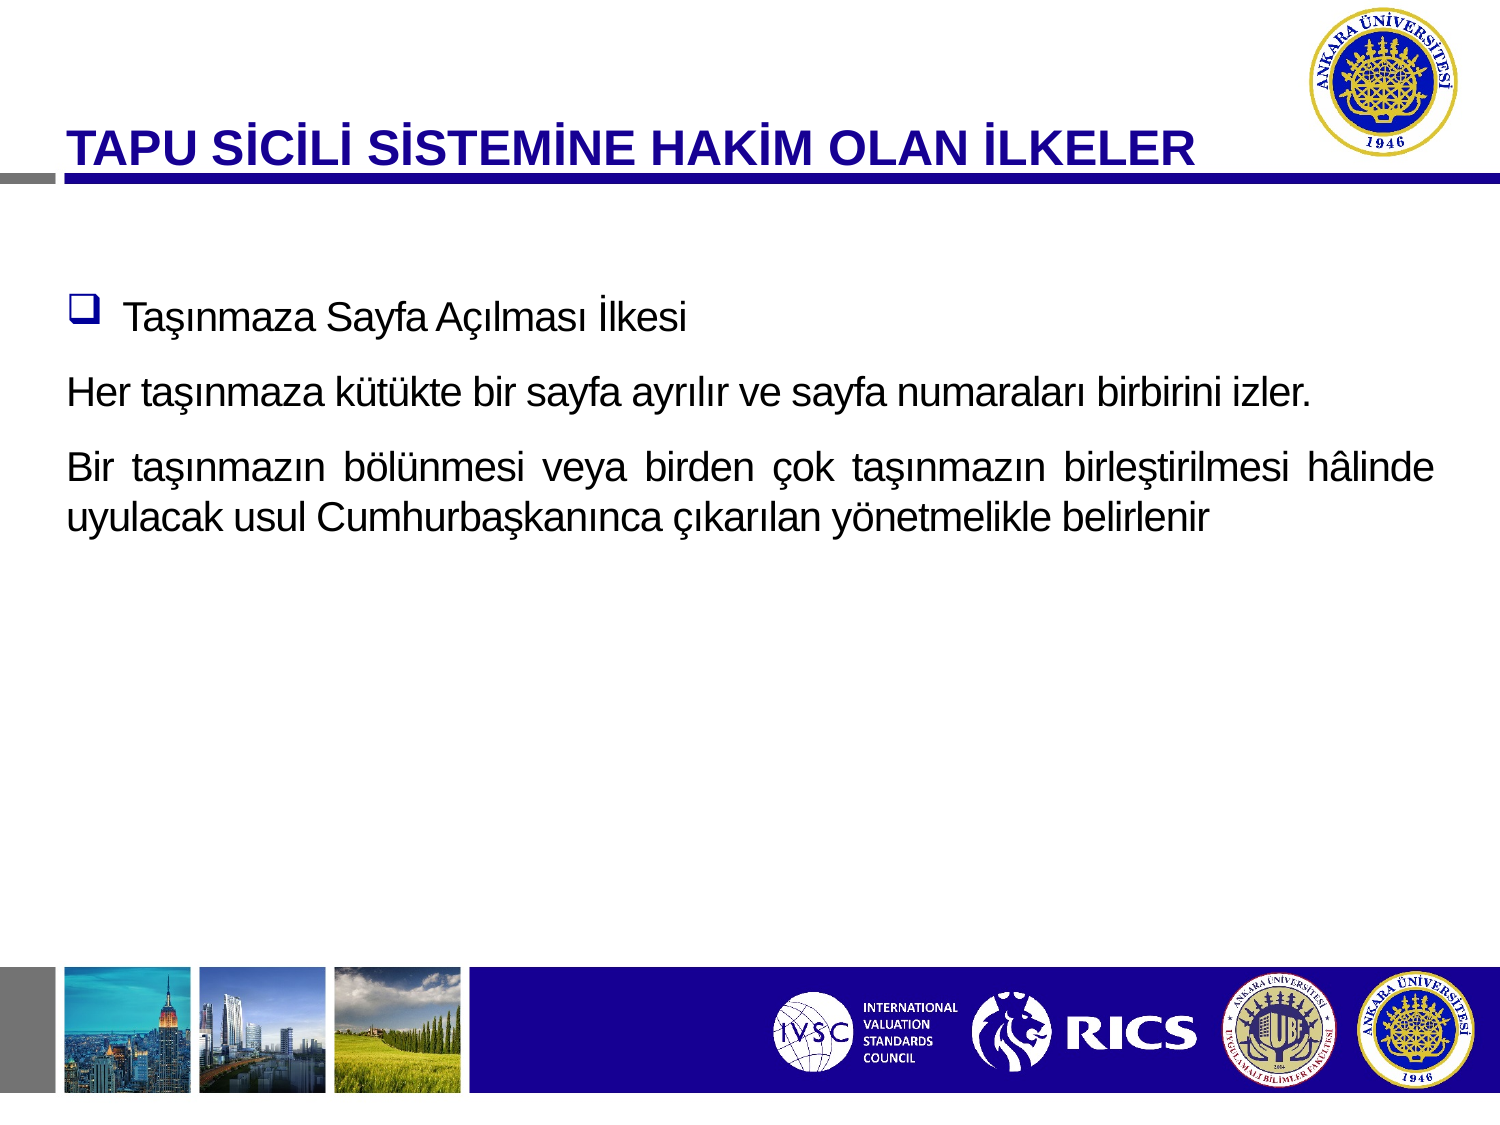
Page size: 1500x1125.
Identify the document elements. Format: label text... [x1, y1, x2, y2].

picture [0, 167, 1500, 1125]
text_box TAPU SİCİLİ SİSTEMİNE HAKİM OLAN İLKELER [51, 115, 1449, 185]
picture [0, 0, 1500, 106]
text_box [0, 106, 1500, 167]
text_box Taşınmaza Sayfa Açılması İlkesi Her taşınmaza kütükte bir sayfa ayrılır ve sayfa numaraları birbirini izler. Bir taşınmazın bölünmesi veya birden çok taşınmazın birleştirilmesi hâlinde uyulacak usul Cumhurbaşkanınca çıkarılan yönetmelikle belirlenir [51, 207, 1449, 548]
